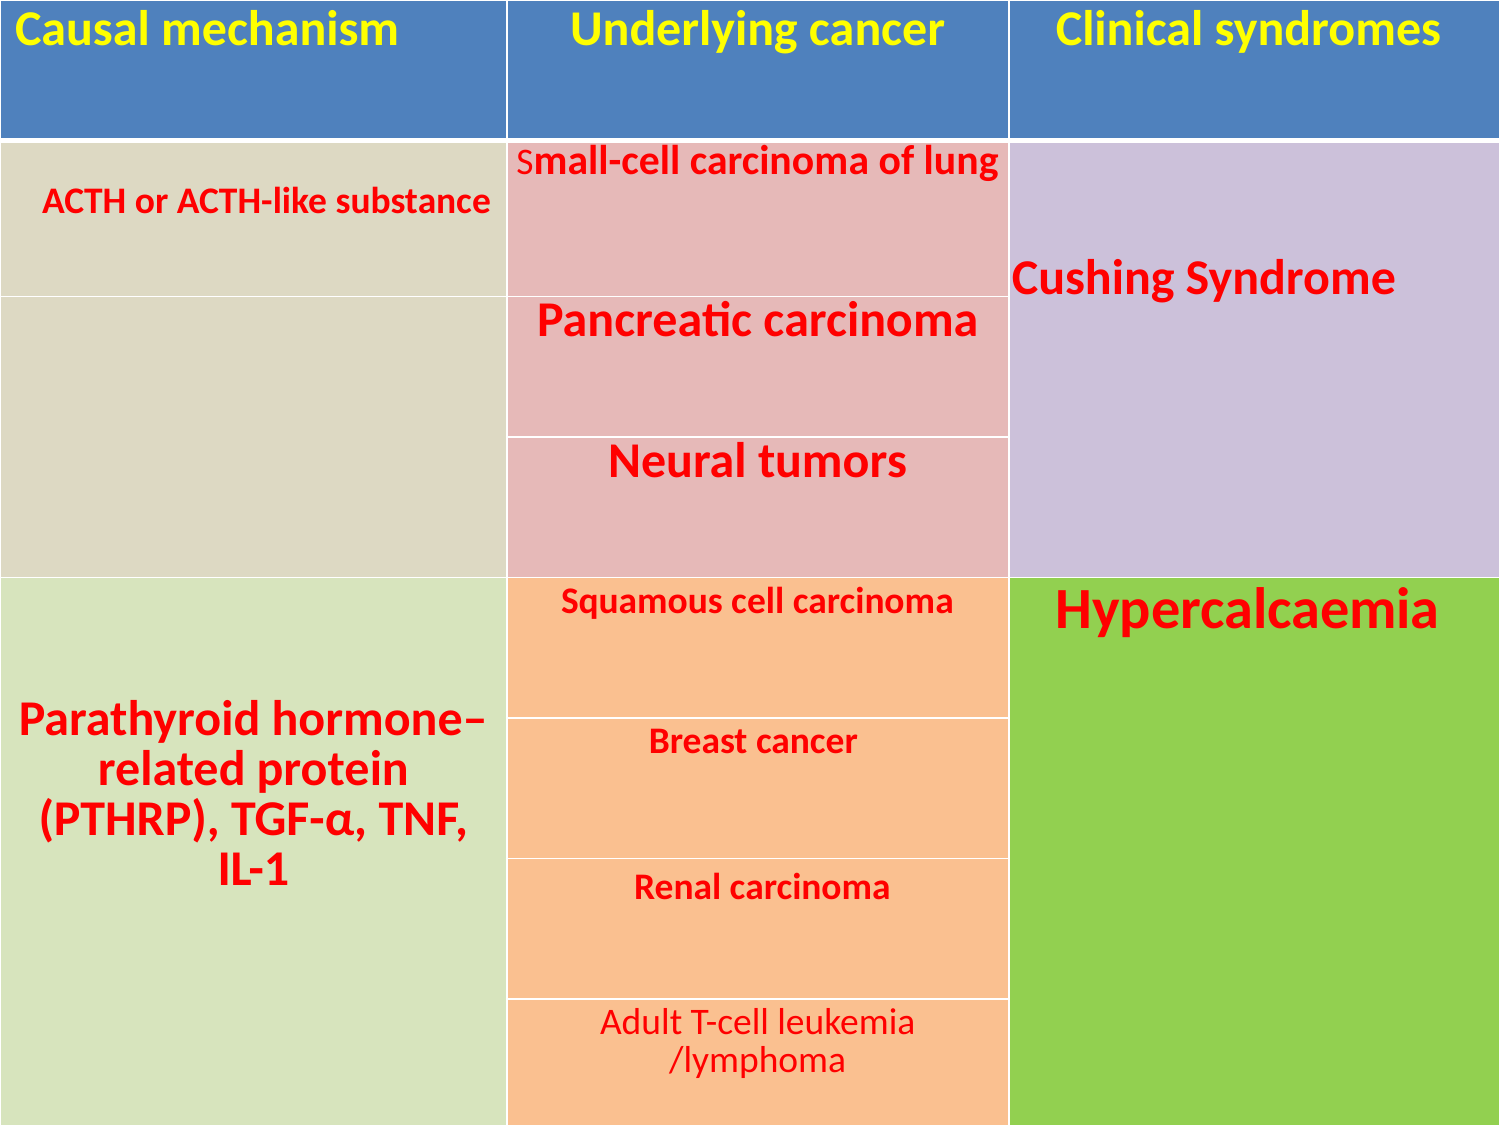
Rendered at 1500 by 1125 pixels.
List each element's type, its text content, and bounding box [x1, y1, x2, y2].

table_cell Parathyroid hormone–related protein (PTHRP), TGF-α, TNF, IL-1 [1, 578, 506, 1125]
table_header Underlying cancer [508, 1, 1008, 138]
table_cell ACTH or ACTH-like substance [1, 143, 506, 296]
table_cell Hypercalcaemia [1010, 578, 1499, 1125]
table_cell Small-cell carcinoma of lung [508, 143, 1008, 296]
table_header Clinical syndromes [1010, 1, 1499, 138]
table_header Causal mechanism [1, 1, 506, 138]
table_cell [1, 297, 506, 577]
table_cell Adult T-cell leukemia /lymphoma [508, 1000, 1008, 1125]
table_cell Breast cancer [508, 719, 1008, 858]
table_cell Neural tumors [508, 438, 1008, 577]
table_cell Squamous cell carcinoma [508, 578, 1008, 717]
table_cell Pancreatic carcinoma [508, 297, 1008, 436]
table_cell Cushing Syndrome [1010, 143, 1499, 577]
table_cell Renal carcinoma [508, 859, 1008, 998]
